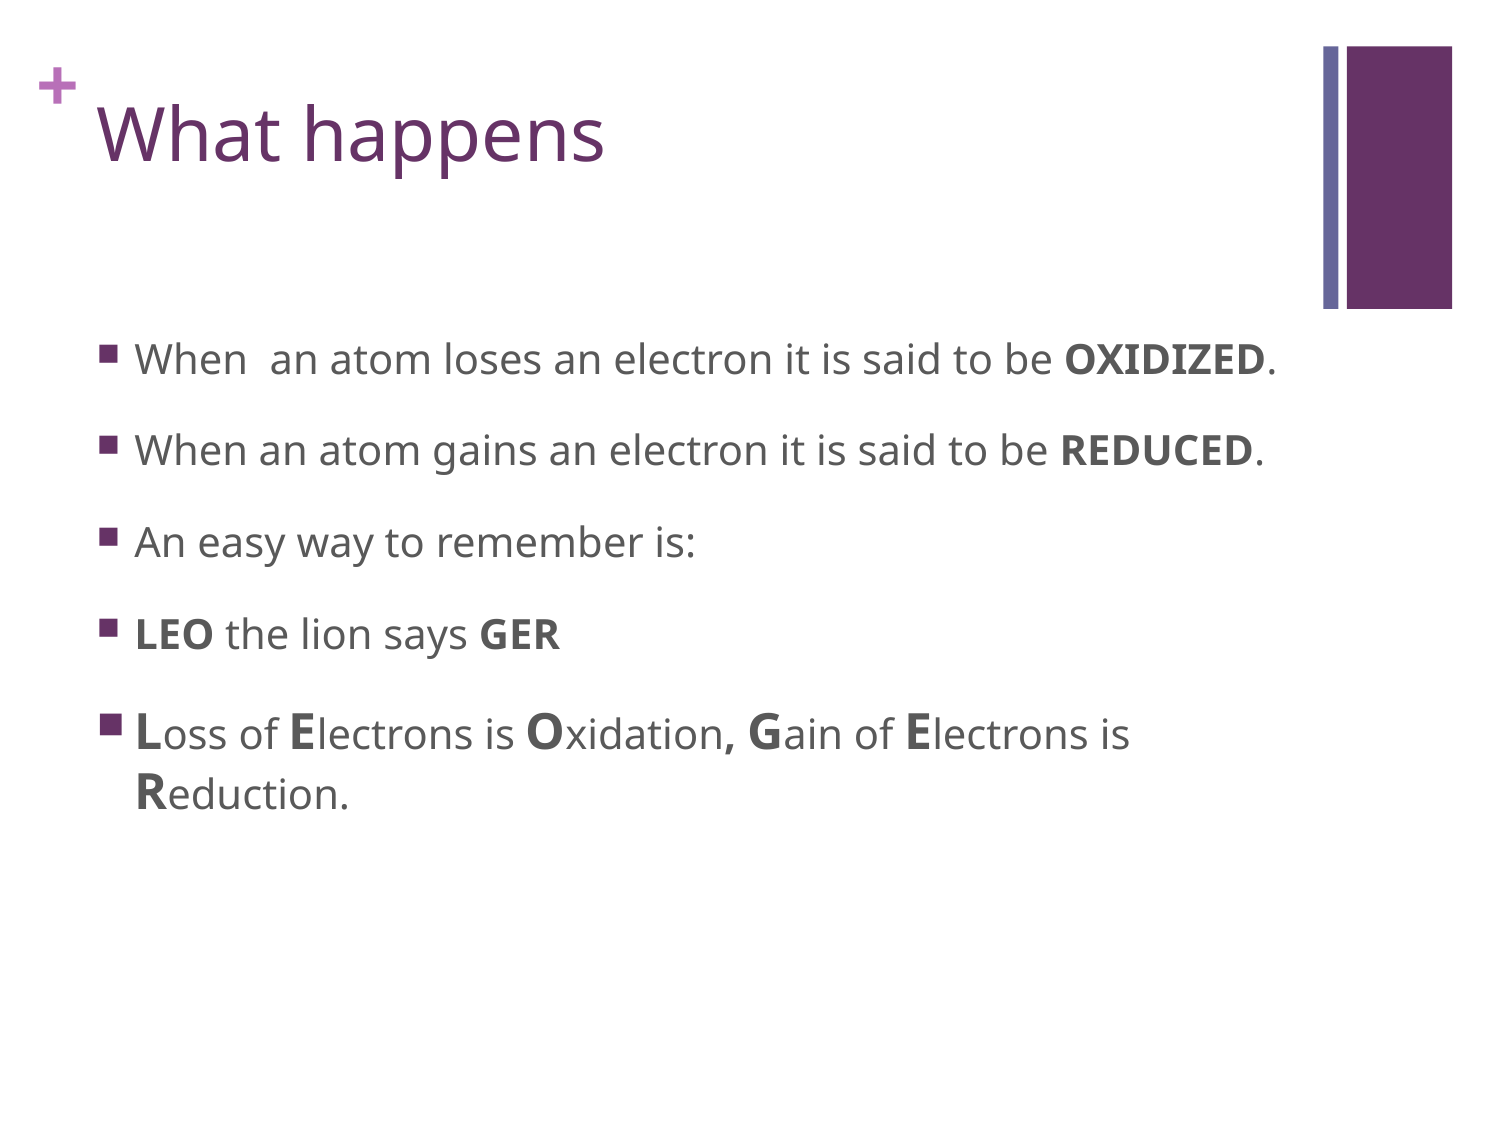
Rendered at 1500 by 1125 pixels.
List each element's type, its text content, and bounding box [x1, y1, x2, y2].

list When an atom loses an electron it is said to be OXIDIZED. When an atom gains an electron it is said to be REDUCED. An easy way to remember is: LEO the lion says GER Loss of Electrons is Oxidation, Gain of Electrons is Reduction. [81, 324, 1322, 1005]
title What happens [81, 79, 1322, 263]
